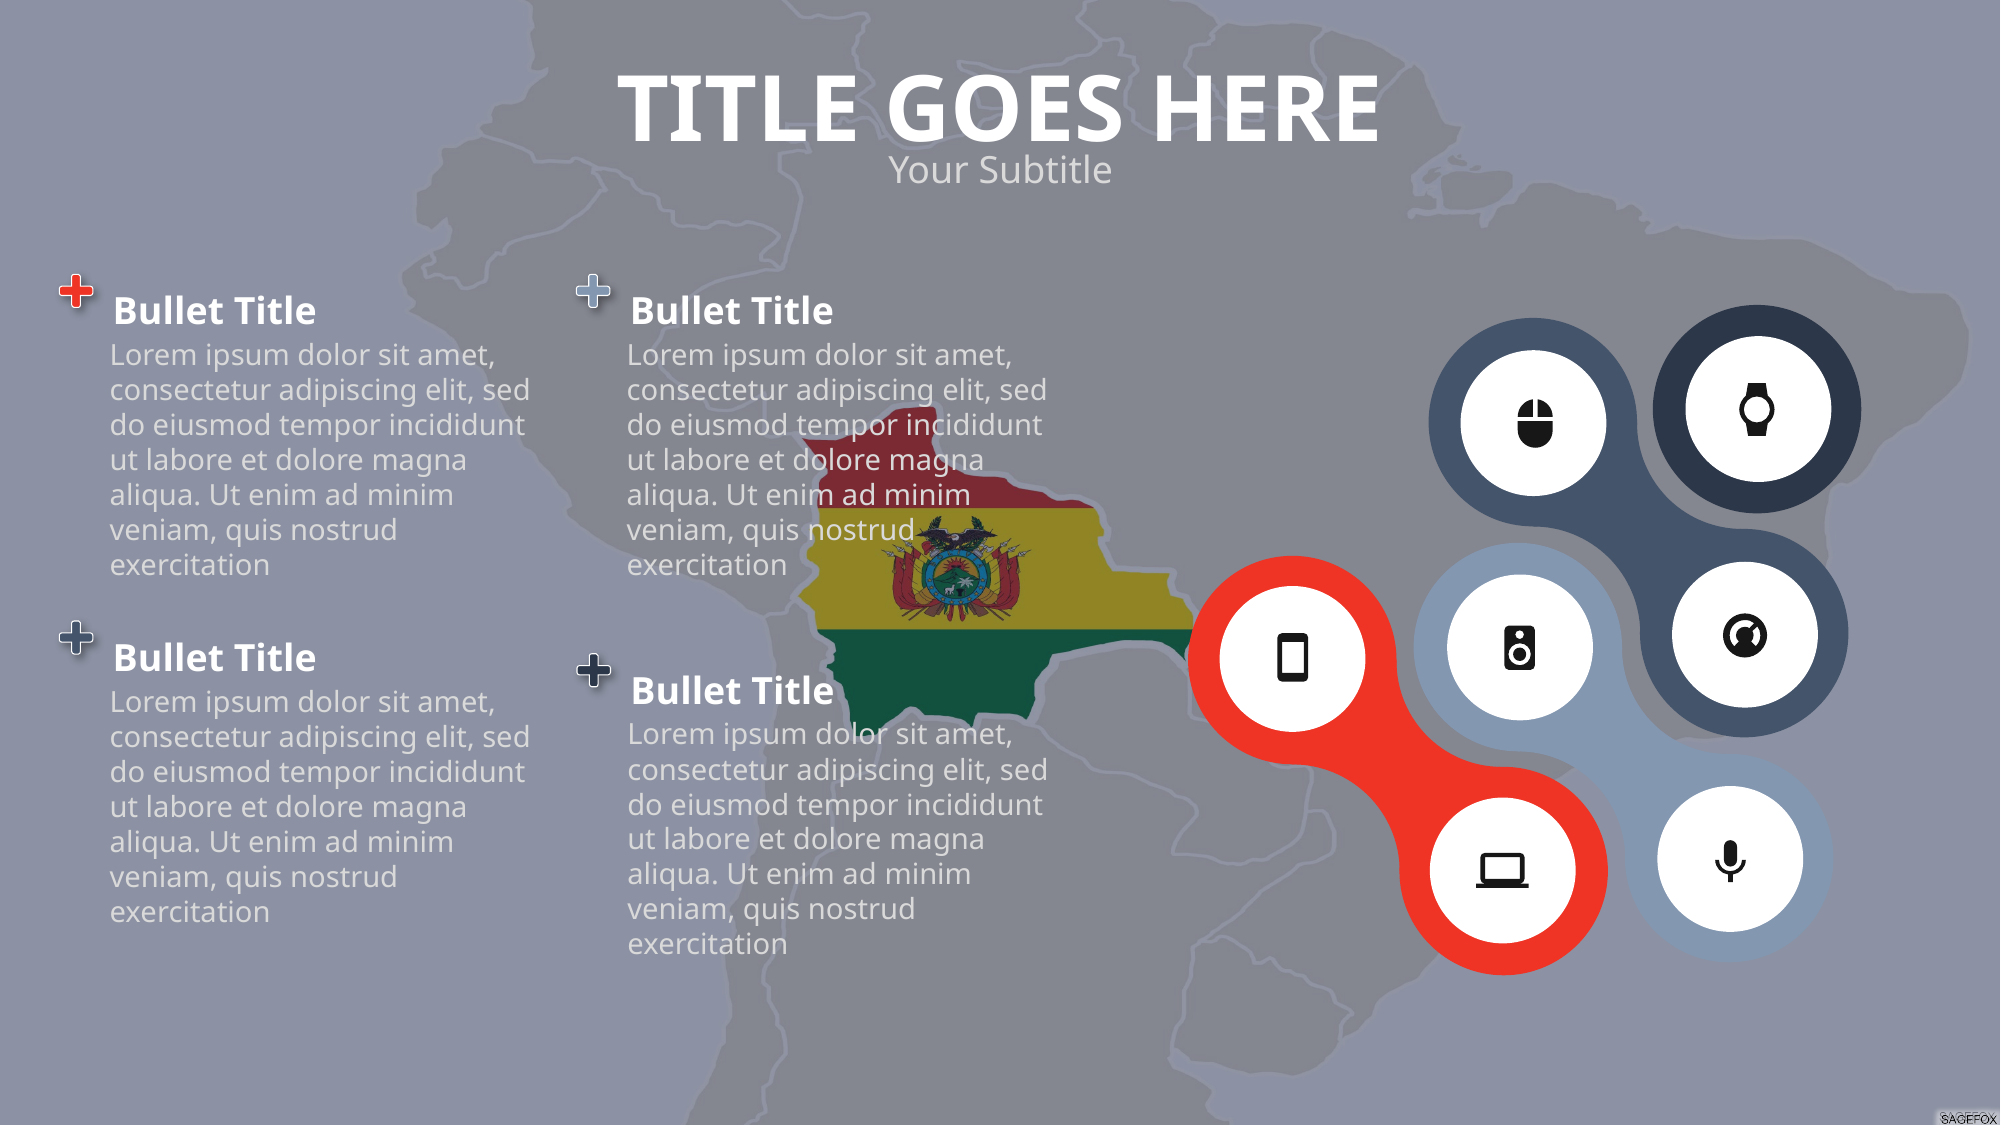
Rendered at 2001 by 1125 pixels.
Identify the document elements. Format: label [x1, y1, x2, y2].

text_box [576, 274, 610, 308]
text_box [548, 42, 1452, 199]
text_box [59, 274, 93, 308]
text_box [97, 279, 550, 557]
text_box [59, 621, 93, 655]
text_box [1413, 542, 1834, 963]
text_box [97, 626, 550, 904]
text_box [1188, 555, 1608, 976]
text_box [615, 659, 1068, 936]
text_box [1428, 317, 1849, 738]
text_box [615, 279, 1067, 557]
text_box [1849, 359, 1862, 459]
picture [1938, 1114, 1999, 1125]
text_box [1708, 304, 1806, 317]
text_box [576, 653, 611, 687]
